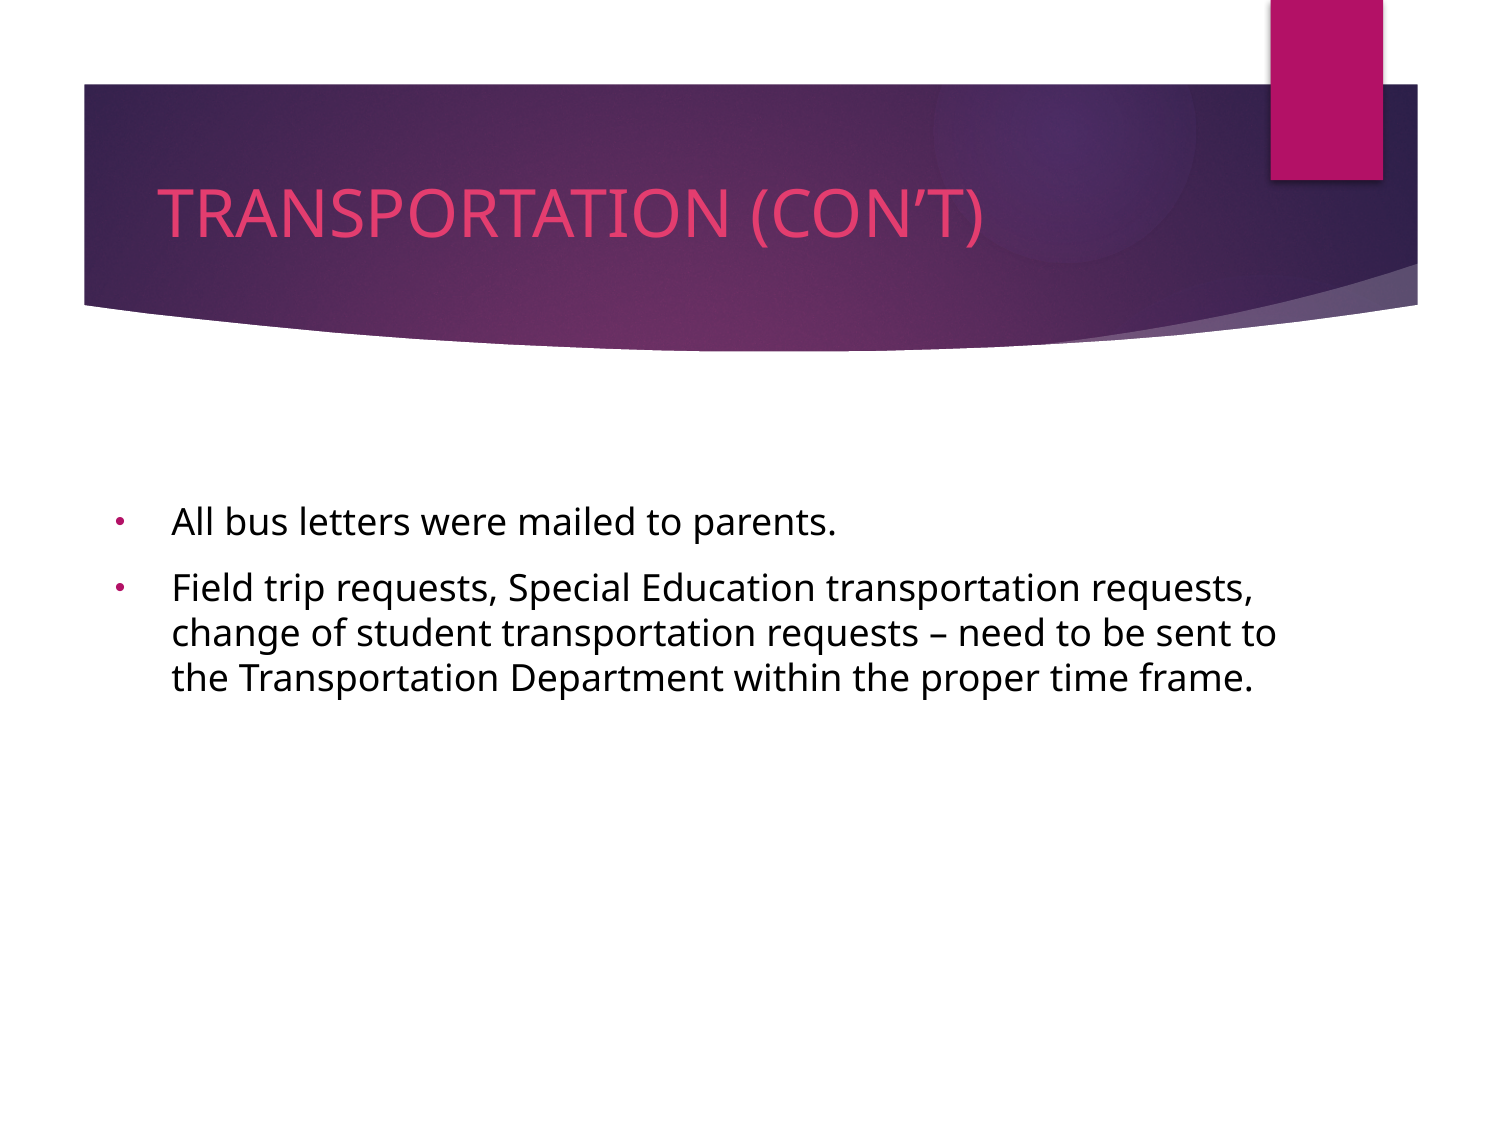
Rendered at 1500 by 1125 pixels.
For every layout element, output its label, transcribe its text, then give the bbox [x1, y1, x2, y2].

list All bus letters were mailed to parents. Field trip requests, Special Education transportation requests, change of student transportation requests – need to be sent to the Transportation Department within the proper time frame. [99, 425, 1334, 938]
title TRANSPORTATION (CON’T) [142, 152, 1183, 269]
